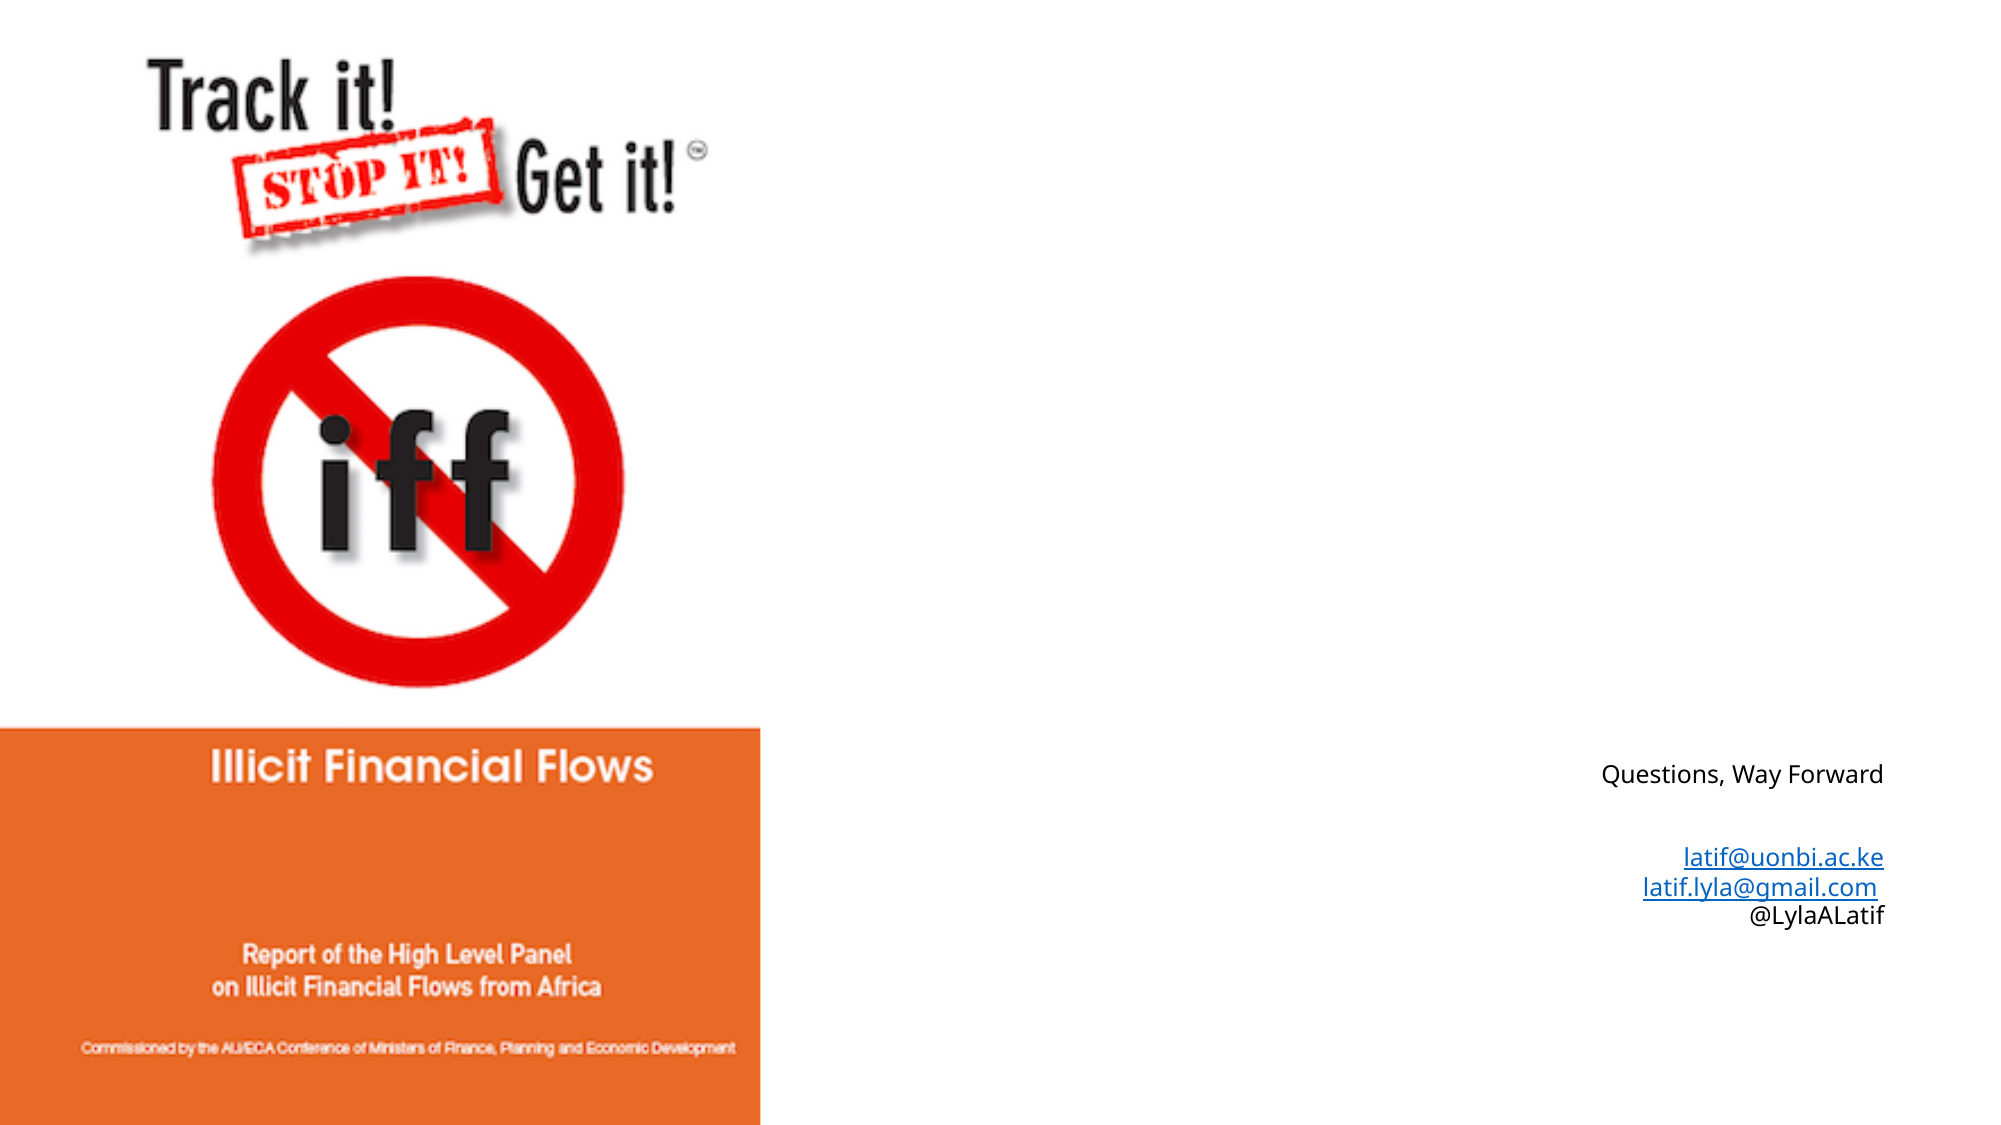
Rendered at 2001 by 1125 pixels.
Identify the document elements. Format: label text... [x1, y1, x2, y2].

title Questions, Way Forward latif@uonbi.ac.ke latif.lyla@gmail.com @LylaALatif [761, 751, 1900, 970]
picture [0, 0, 761, 1125]
